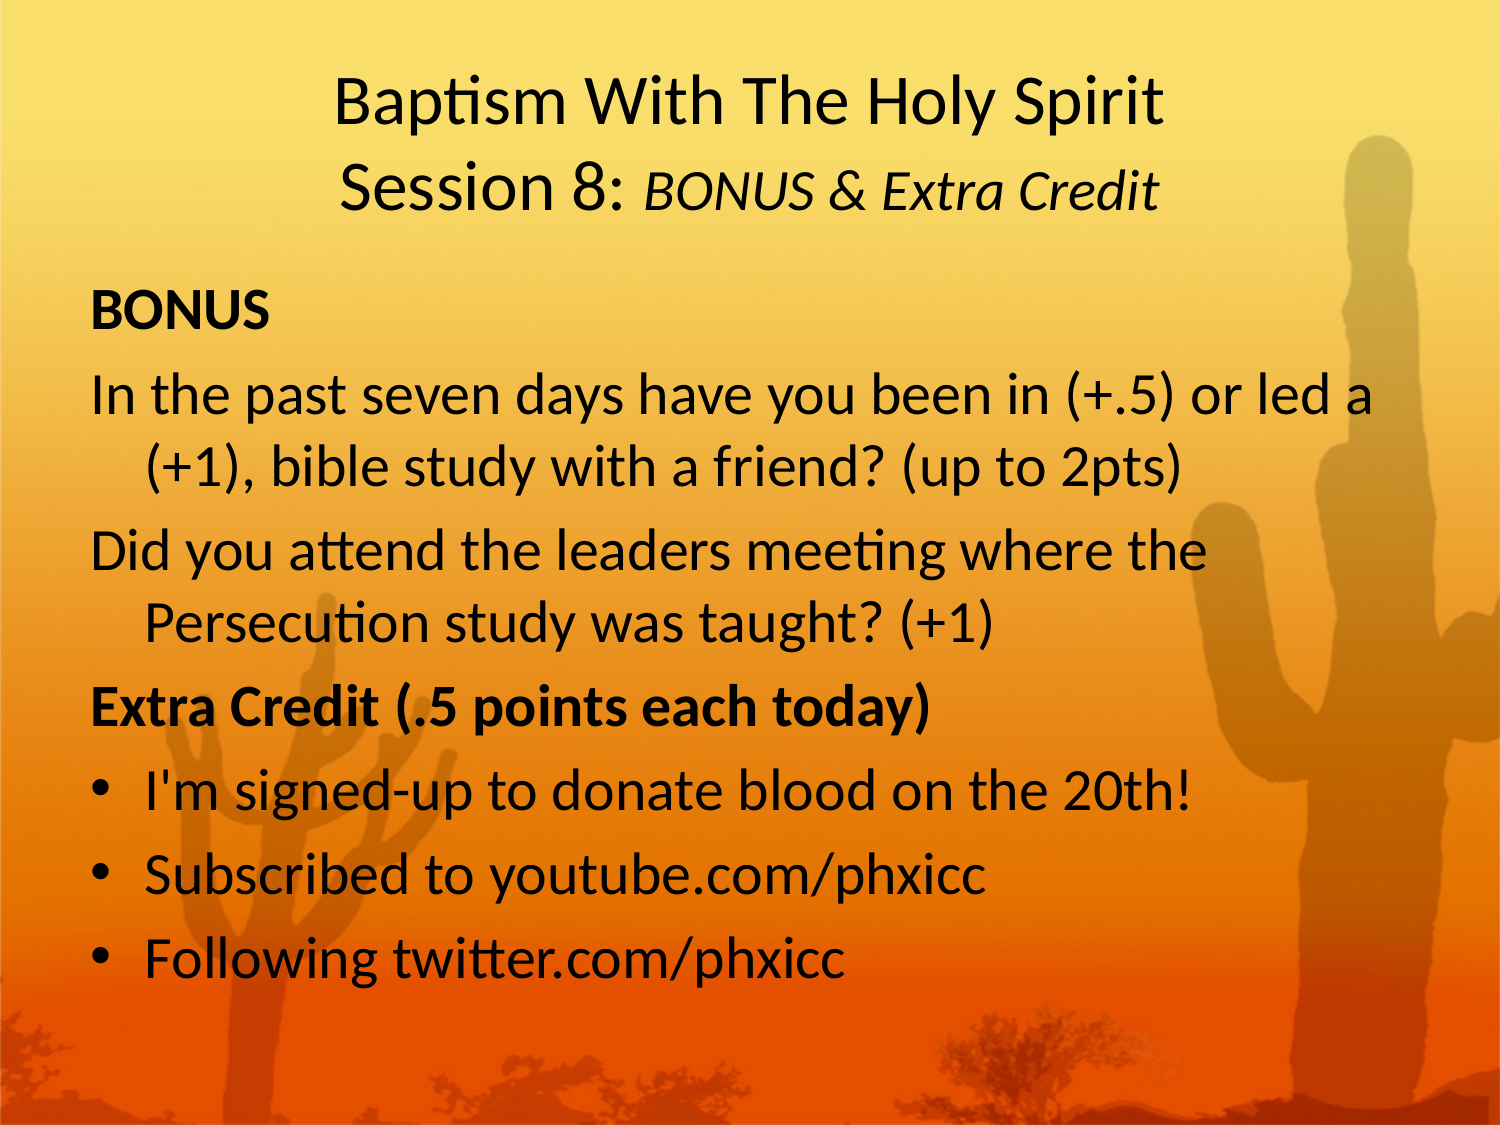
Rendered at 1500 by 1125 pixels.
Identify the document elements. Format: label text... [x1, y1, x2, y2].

title Baptism With The Holy Spirit Session 8: BONUS & Extra Credit [75, 45, 1425, 233]
picture [0, 0, 1500, 1125]
list BONUS In the past seven days have you been in (+.5) or led a (+1), bible study with a friend? (up to 2pts) Did you attend the leaders meeting where the Persecution study was taught? (+1) Extra Credit (.5 points each today) I'm signed-up to donate blood on the 20th! Subscribed to youtube.com/phxicc Following twitter.com/phxicc [75, 262, 1425, 1005]
